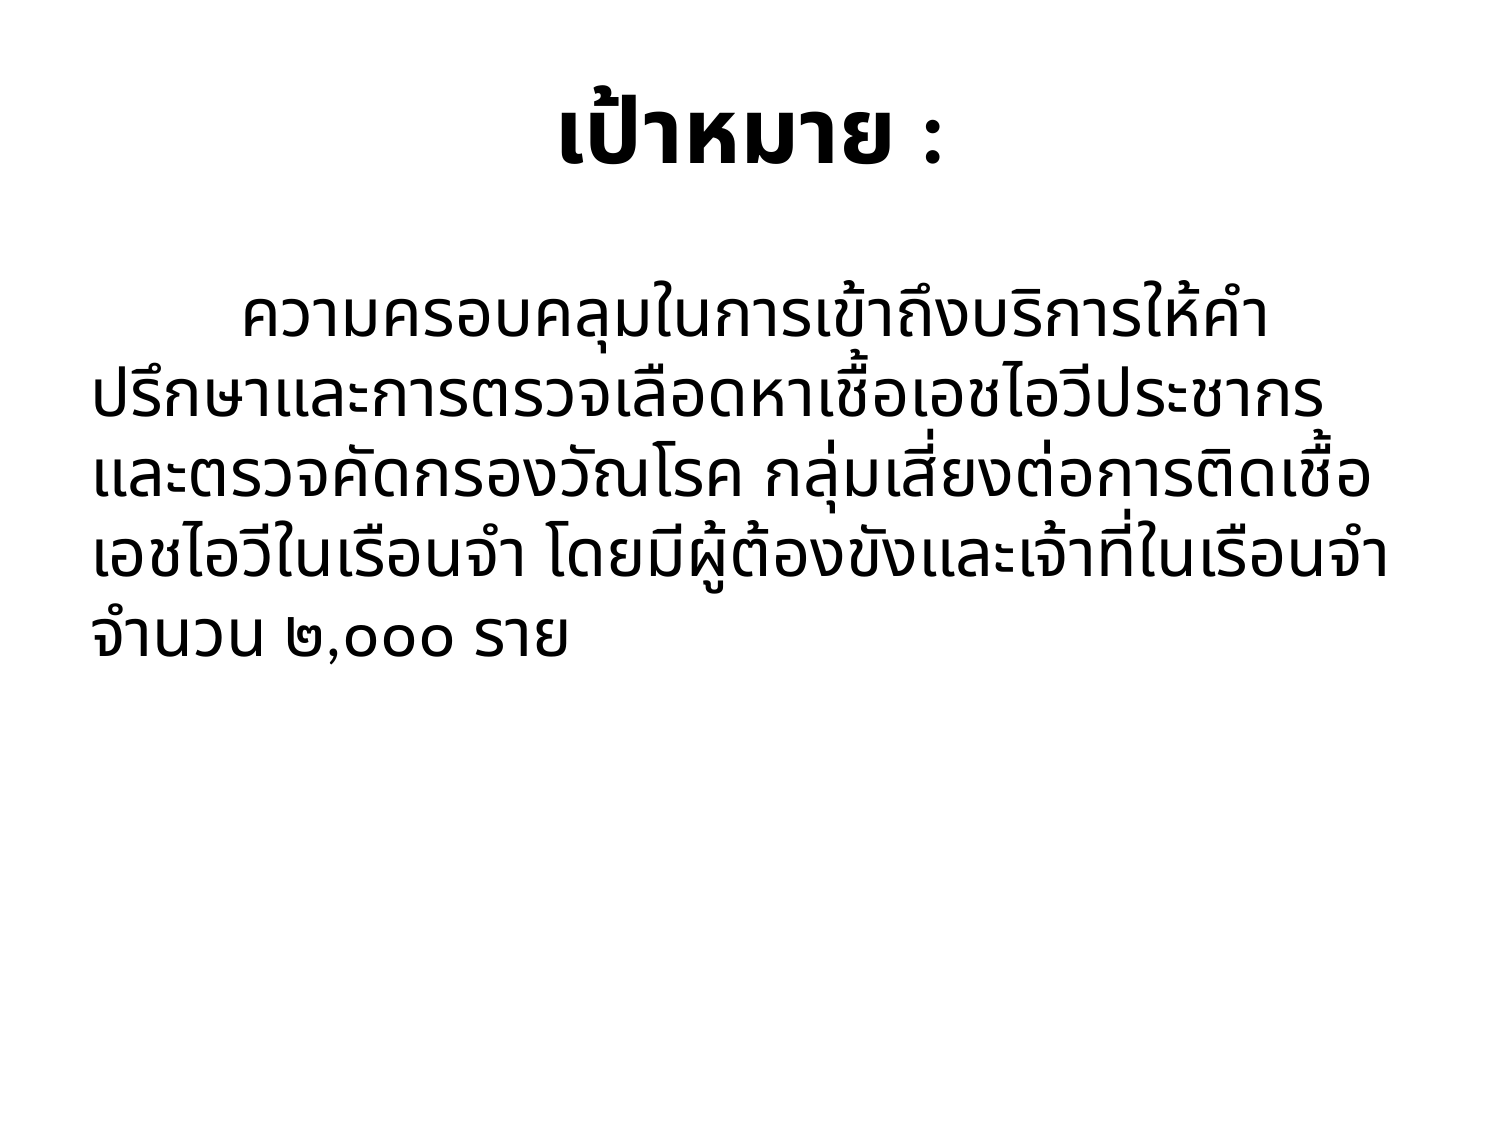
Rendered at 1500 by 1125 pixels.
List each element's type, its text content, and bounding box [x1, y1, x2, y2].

title เป้าหมาย : [75, 45, 1425, 209]
list ความครอบคลุมในการเข้าถึงบริการให้คำปรึกษาและการตรวจเลือดหาเชื้อเอชไอวีประชากร และตรวจคัดกรองวัณโรค กลุ่มเสี่ยงต่อการติดเชื้อเอชไอวีในเรือนจำ โดยมีผู้ต้องขังและเจ้าที่ในเรือนจำจำนวน ๒,๐๐๐ ราย [75, 262, 1425, 657]
